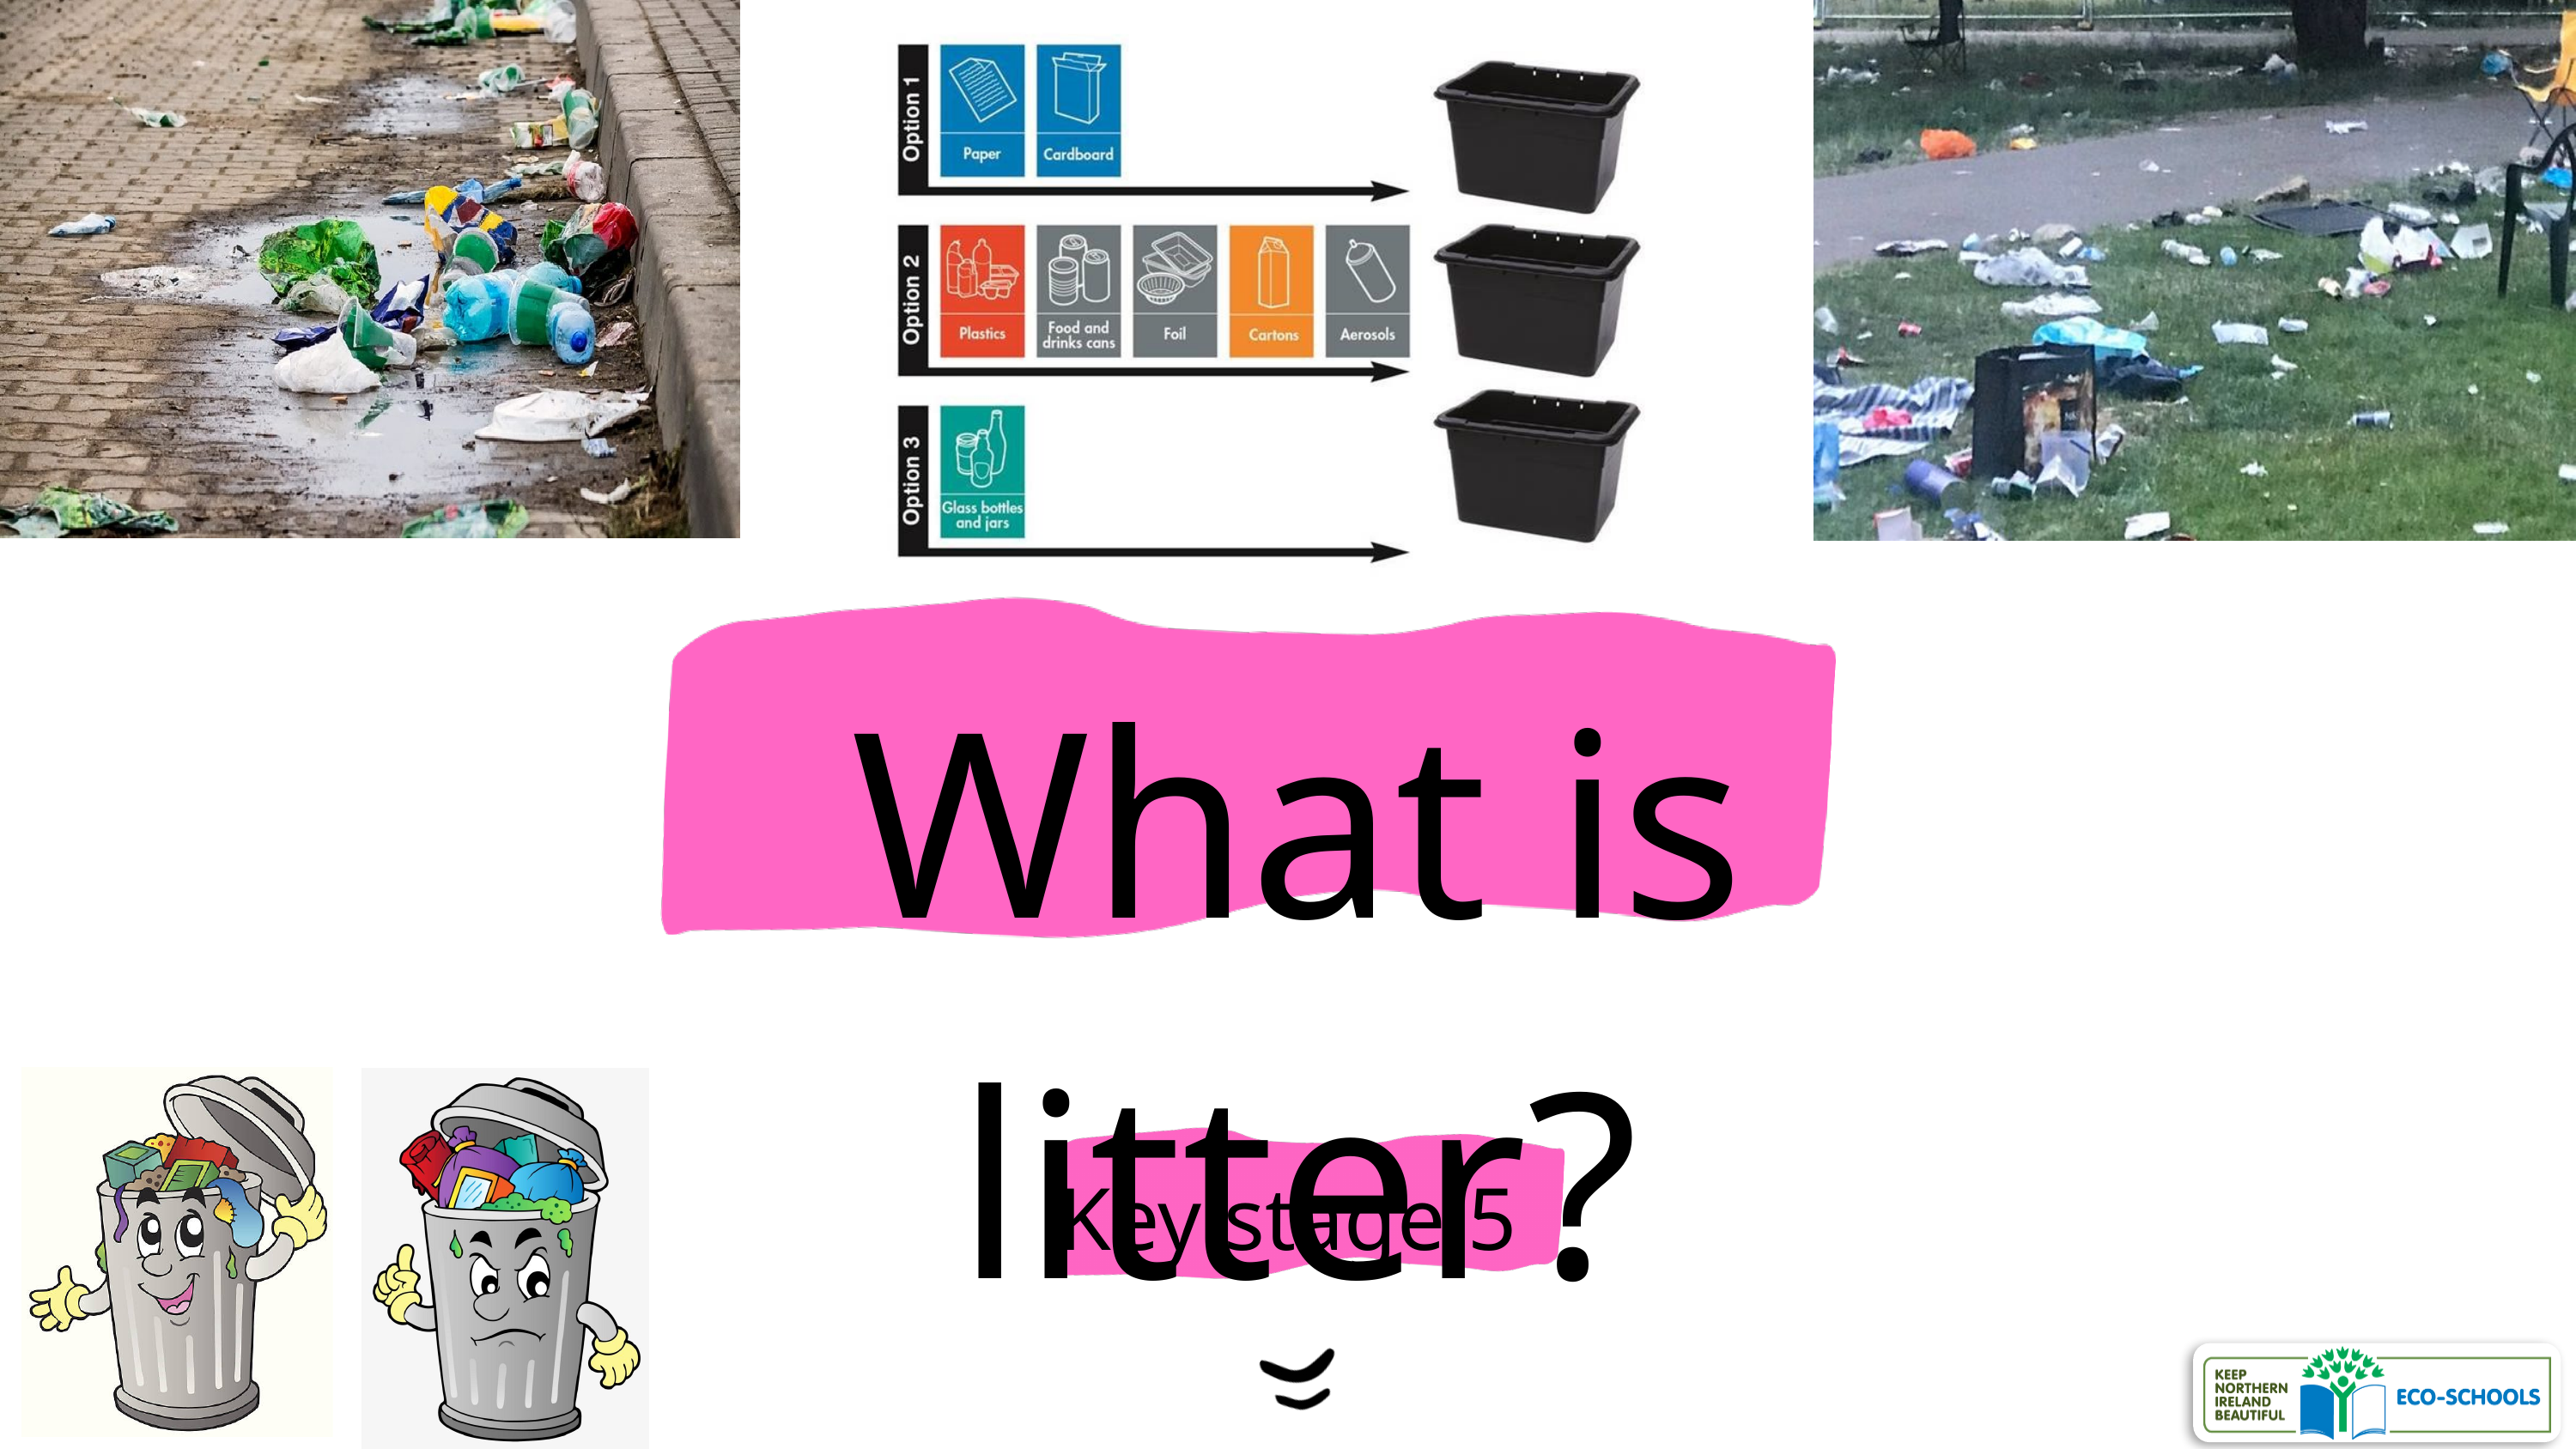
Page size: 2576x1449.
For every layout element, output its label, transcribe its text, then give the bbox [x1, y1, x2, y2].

picture [665, 0, 1828, 965]
picture [1248, 1331, 1349, 1423]
text_box What is litter? [483, 609, 2113, 1331]
picture [21, 1067, 334, 1437]
picture [2192, 1343, 2561, 1443]
picture [1047, 1125, 1562, 1291]
picture [361, 1067, 649, 1449]
picture [0, 0, 741, 538]
picture [1814, 0, 2576, 542]
